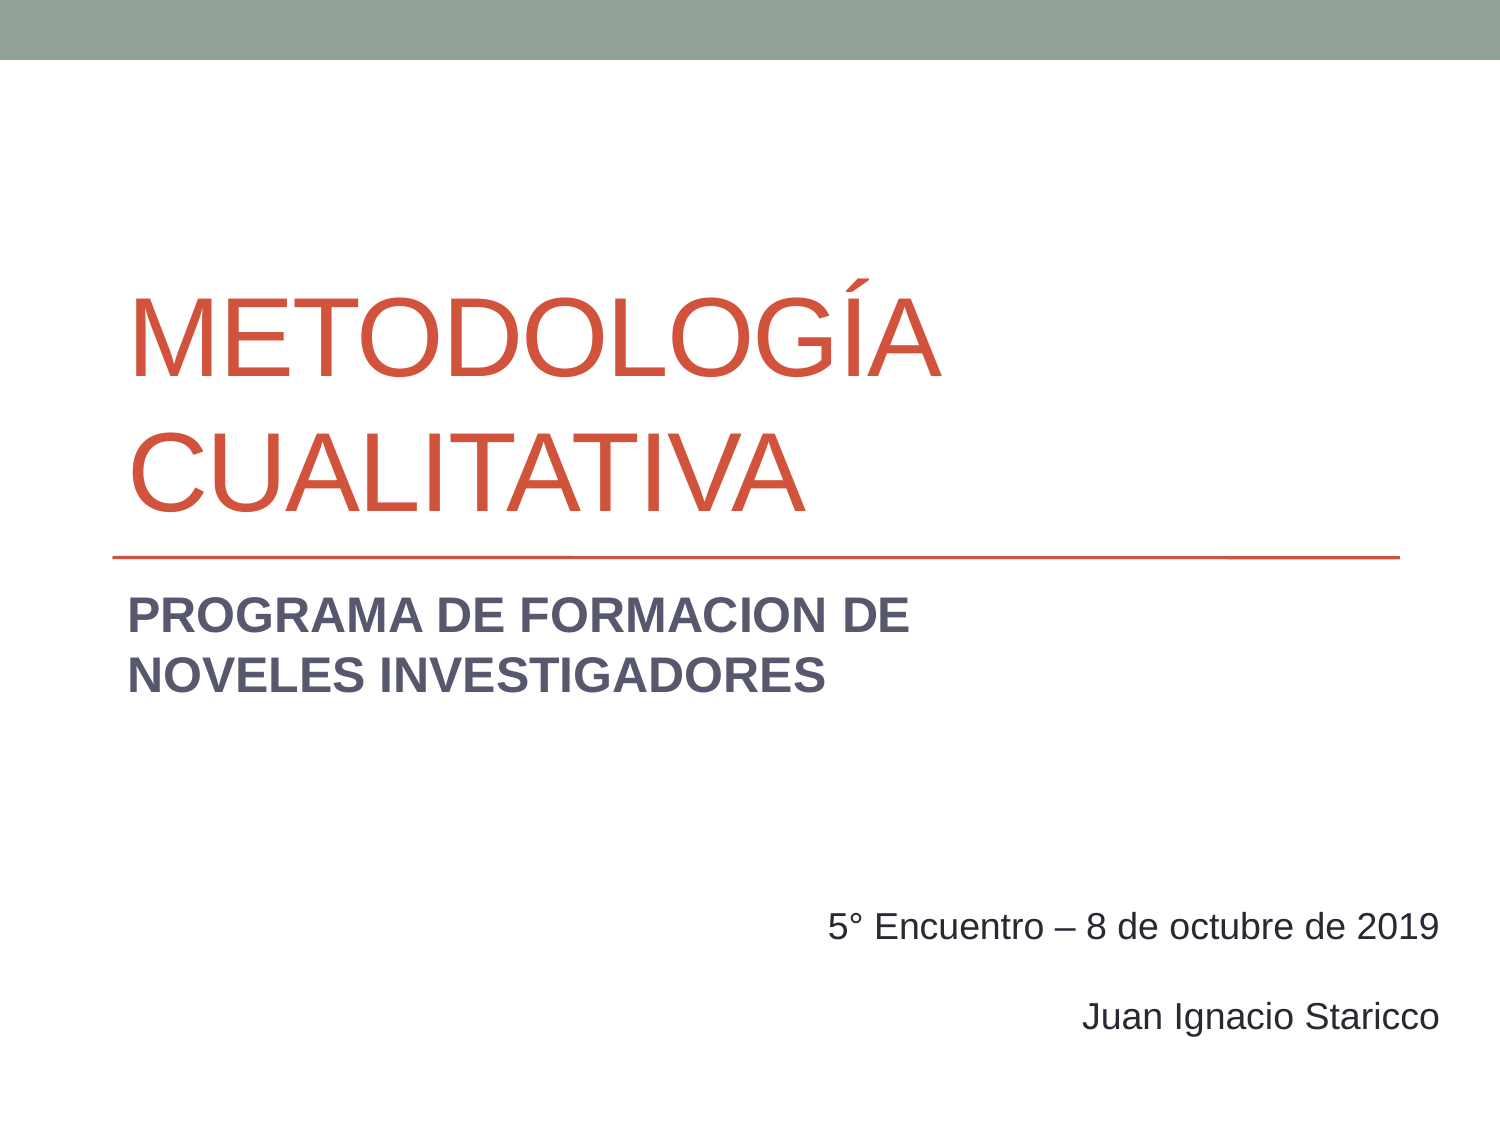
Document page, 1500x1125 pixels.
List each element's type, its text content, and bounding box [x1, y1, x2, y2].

text_box 5° Encuentro – 8 de octubre de 2019 Juan Ignacio Staricco [812, 895, 1455, 1045]
title Metodología cualitativa [112, 224, 1400, 542]
subtitle PROGRAMA DE FORMACION DE NOVELES INVESTIGADORES [112, 575, 1163, 863]
